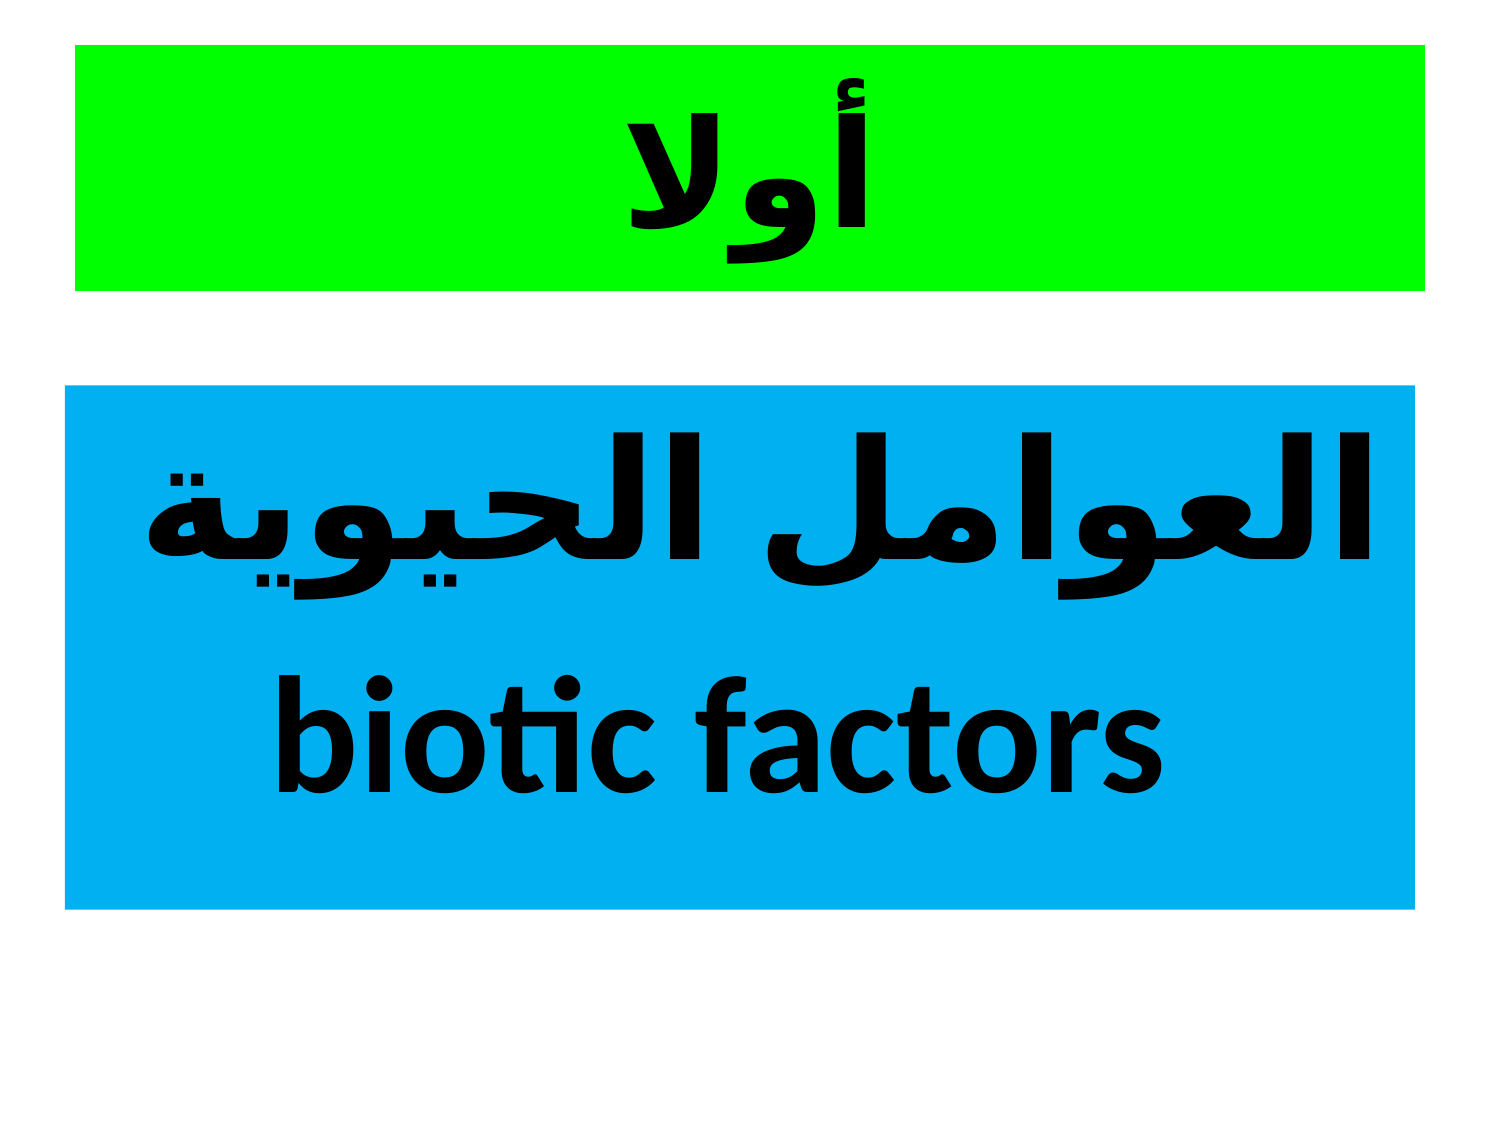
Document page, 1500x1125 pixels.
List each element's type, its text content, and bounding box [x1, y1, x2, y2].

title أولا [75, 45, 1425, 291]
list العوامل الحيوية biotic factors [64, 385, 1415, 910]
